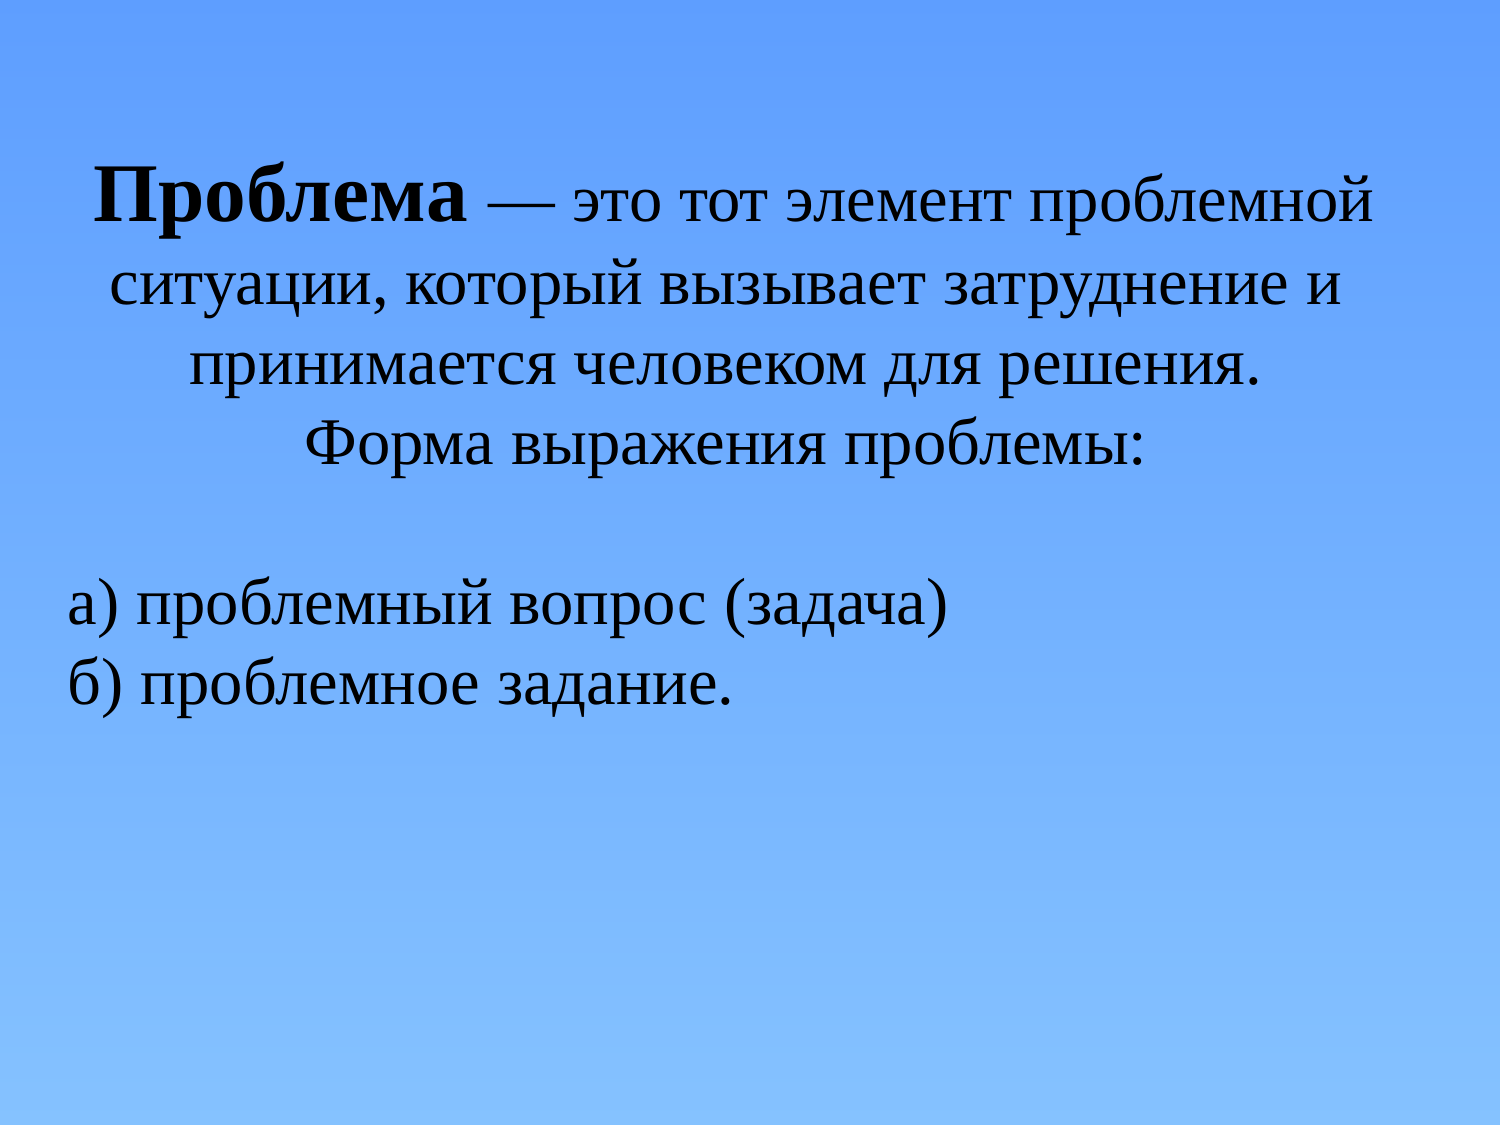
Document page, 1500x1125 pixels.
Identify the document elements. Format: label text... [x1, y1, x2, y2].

text_box Проблема — это тот элемент проблемной ситуации, который вызывает затруднение и принимается человеком для решения. Форма выражения проблемы: а) проблемный вопрос (задача) б) проблемное задание. [53, 130, 1400, 726]
